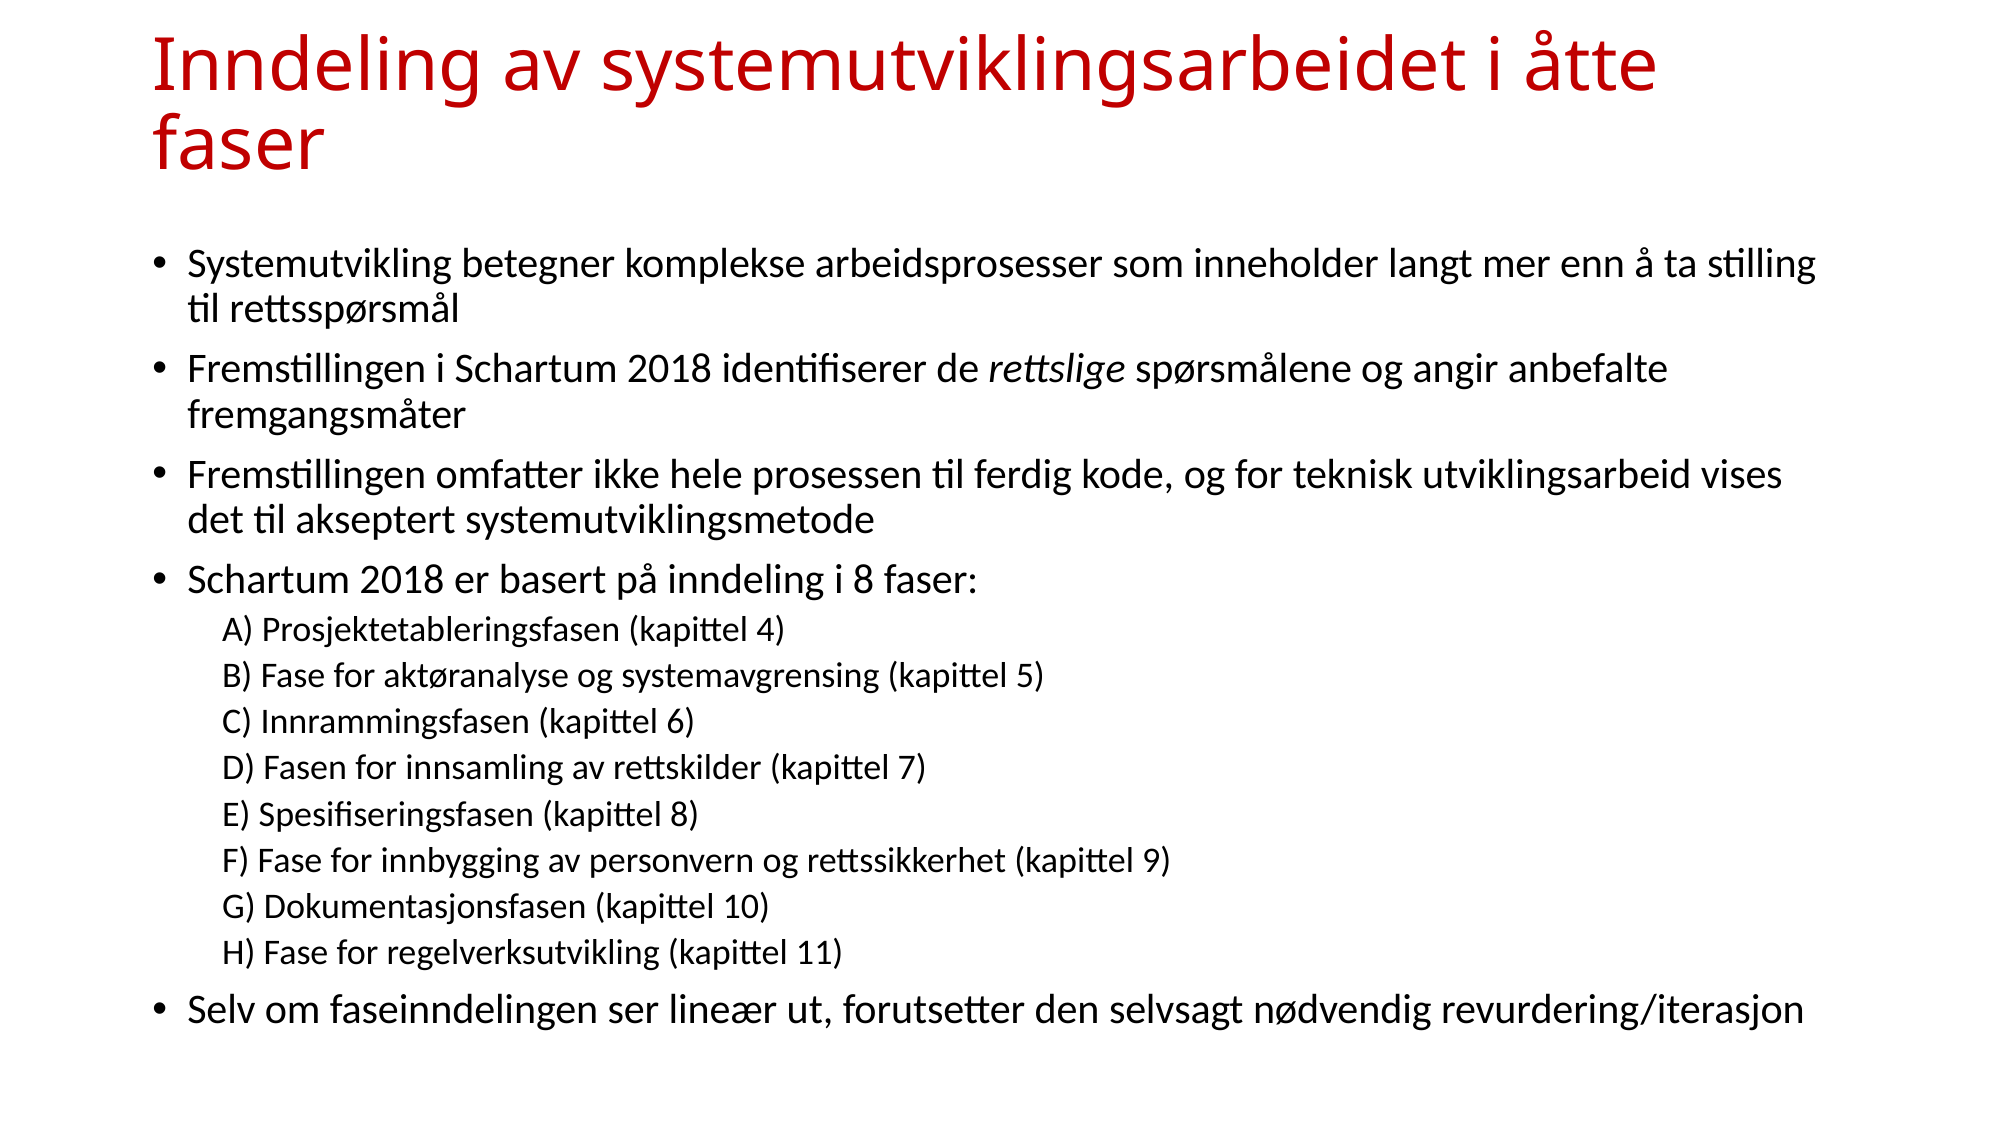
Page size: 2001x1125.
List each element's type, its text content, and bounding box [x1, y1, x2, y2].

list Systemutvikling betegner komplekse arbeidsprosesser som inneholder langt mer enn å ta stilling til rettsspørsmål Fremstillingen i Schartum 2018 identifiserer de rettslige spørsmålene og angir anbefalte fremgangsmåter Fremstillingen omfatter ikke hele prosessen til ferdig kode, og for teknisk utviklingsarbeid vises det til akseptert systemutviklingsmetode Schartum 2018 er basert på inndeling i 8 faser: A) Prosjektetableringsfasen (kapittel 4) B) Fase for aktøranalyse og systemavgrensing (kapittel 5) C) Innrammingsfasen (kapittel 6) D) Fasen for innsamling av rettskilder (kapittel 7) E) Spesifiseringsfasen (kapittel 8) F) Fase for innbygging av personvern og rettssikkerhet (kapittel 9) G) Dokumentasjonsfasen (kapittel 10) H) Fase for regelverksutvikling (kapittel 11) Selv om faseinndelingen ser lineær ut, forutsetter den selvsagt nødvendig revurdering/iterasjon [137, 233, 1863, 1058]
title Inndeling av systemutviklingsarbeidet i åtte faser [137, 19, 1863, 194]
